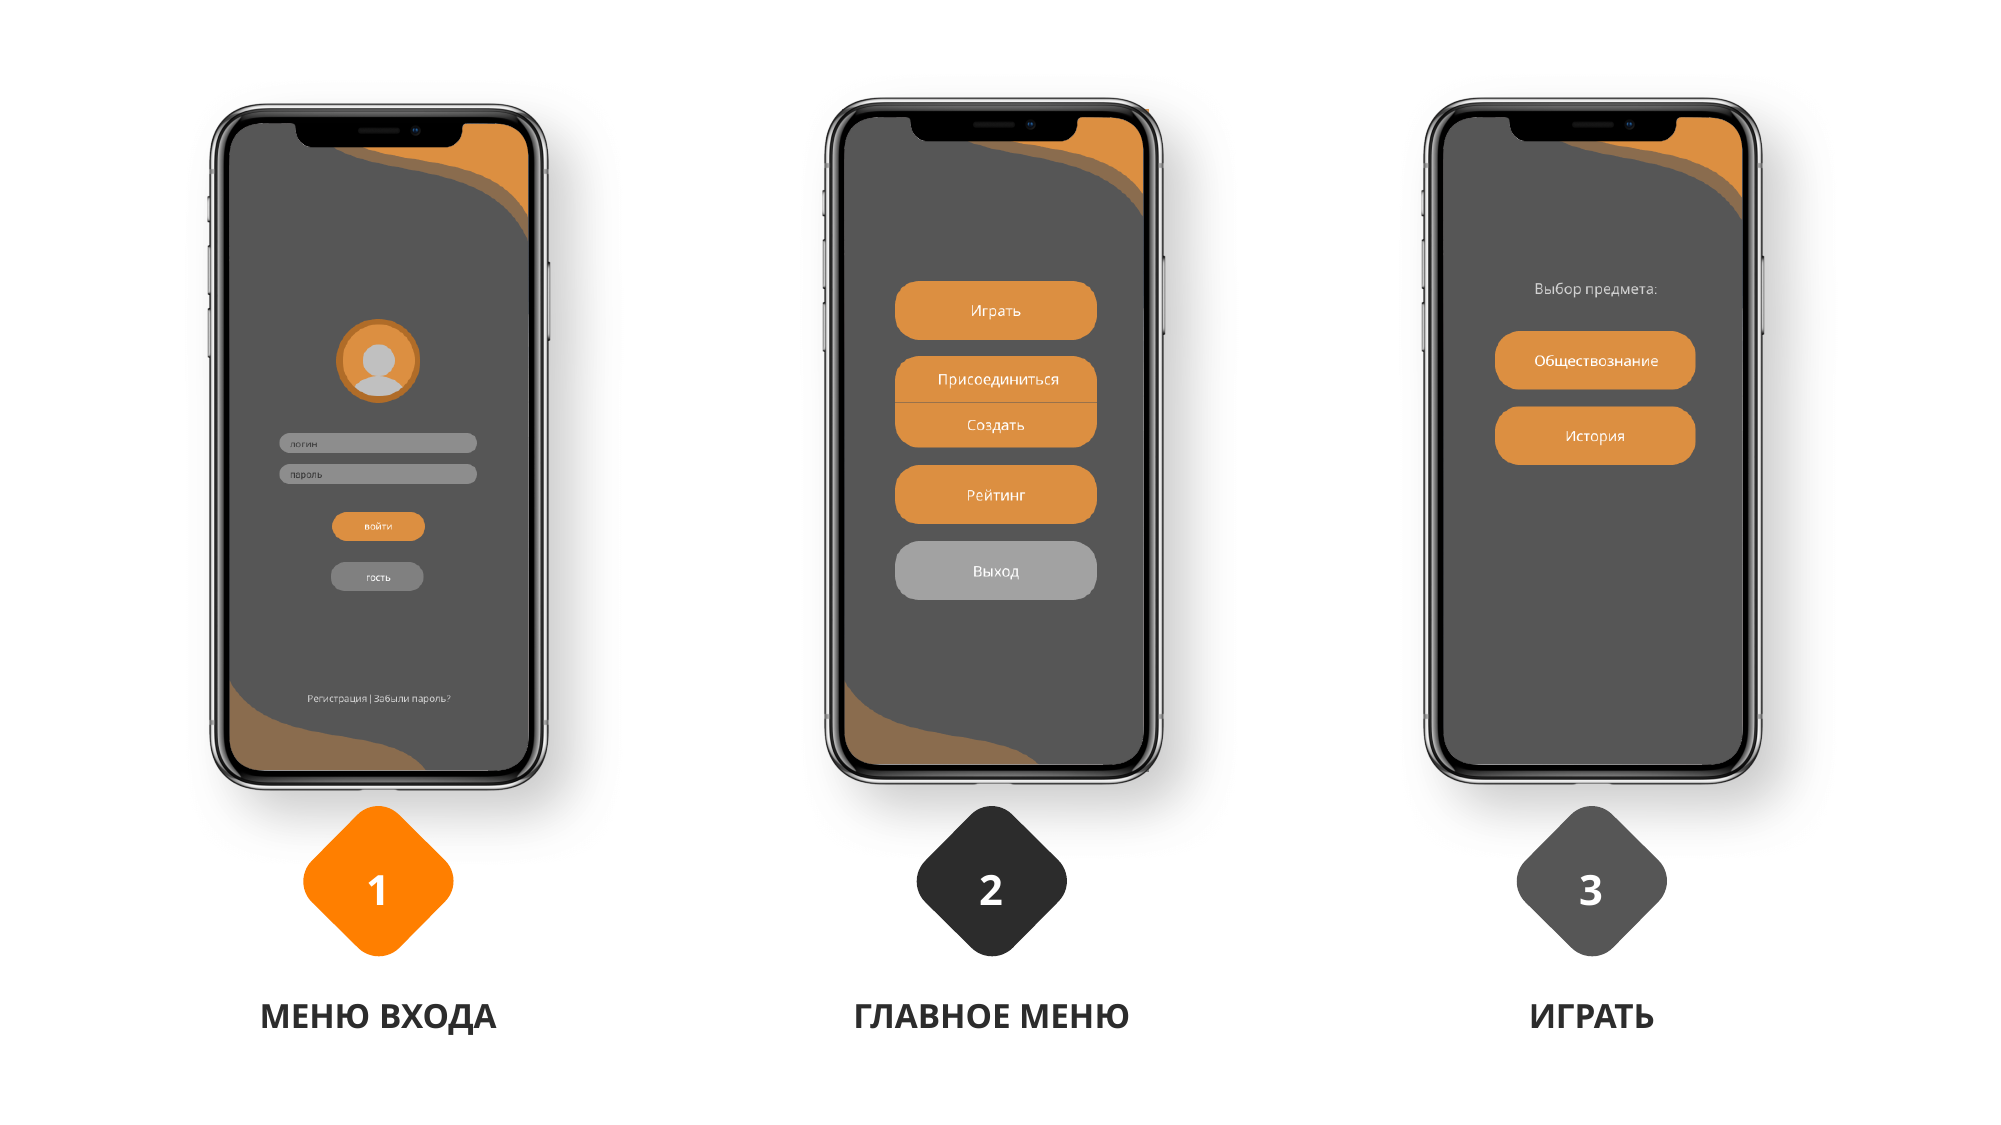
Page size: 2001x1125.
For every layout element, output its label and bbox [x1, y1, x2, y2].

text_box [1329, 975, 1855, 1099]
text_box [115, 975, 641, 1099]
picture [1397, 73, 1839, 859]
picture [798, 73, 1240, 859]
text_box [930, 819, 1054, 943]
text_box [1530, 819, 1654, 943]
picture [183, 79, 625, 865]
text_box [729, 975, 1255, 1099]
text_box [316, 819, 441, 943]
